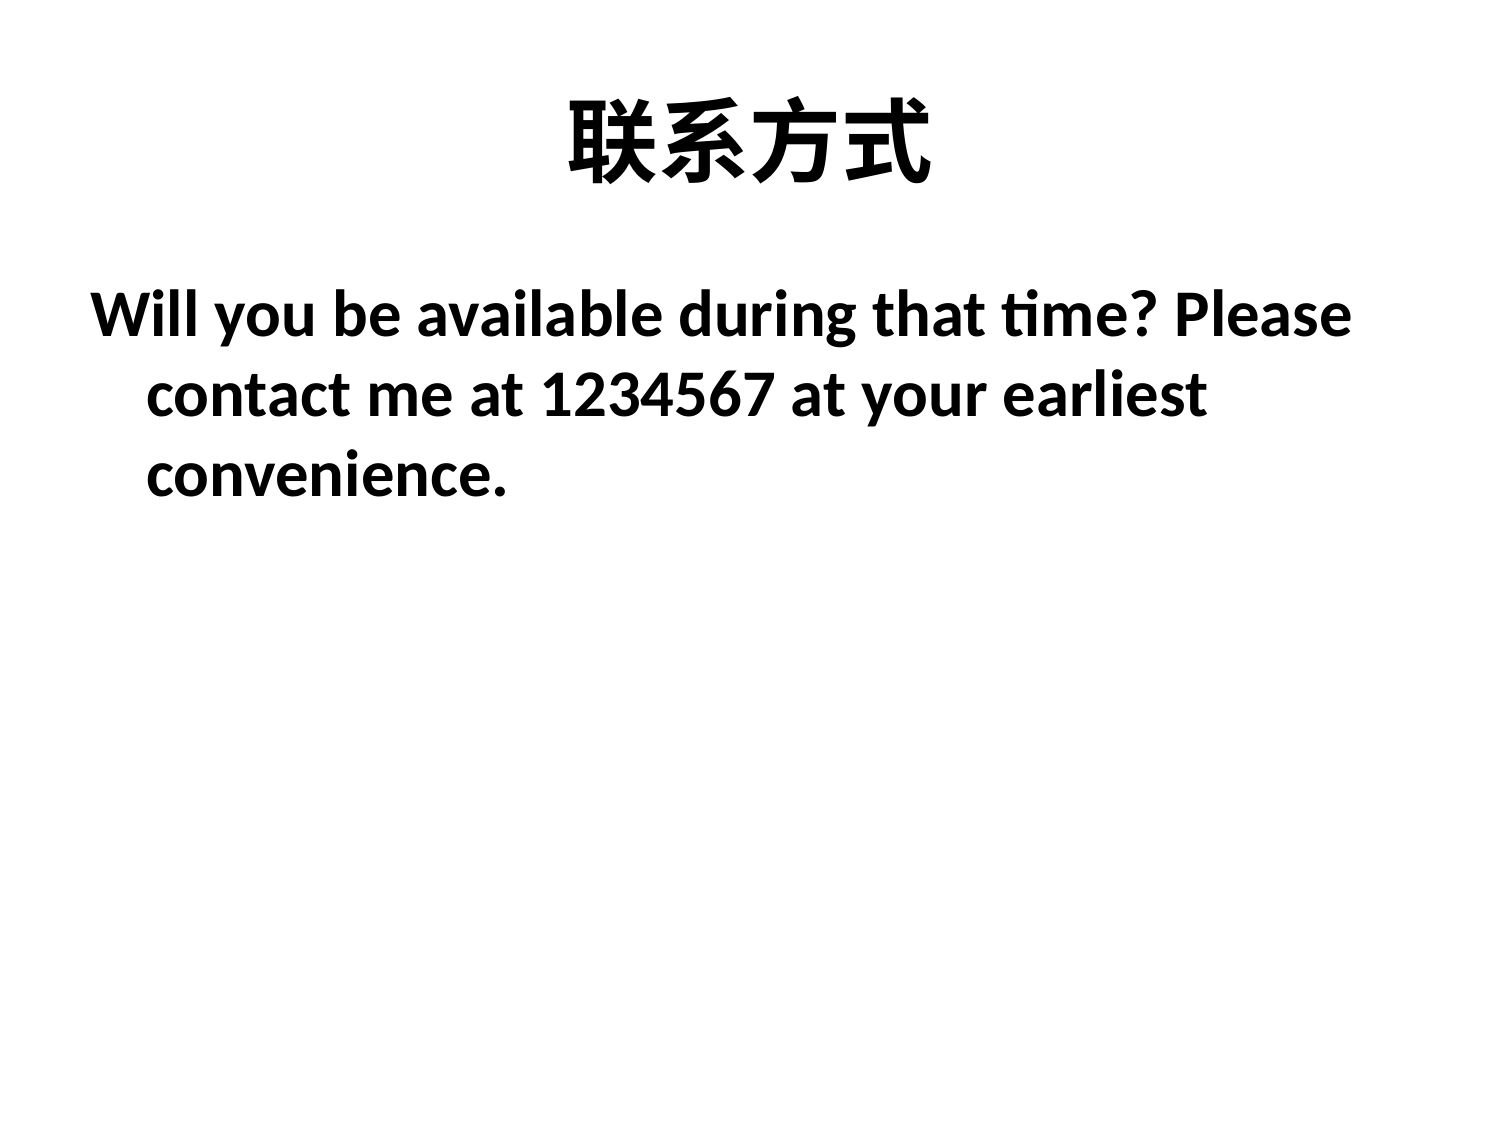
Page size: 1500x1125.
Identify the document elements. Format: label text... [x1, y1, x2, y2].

list Will you be available during that time? Please contact me at 1234567 at your earliest convenience. [75, 262, 1425, 1005]
title 联系方式 [75, 45, 1425, 233]
